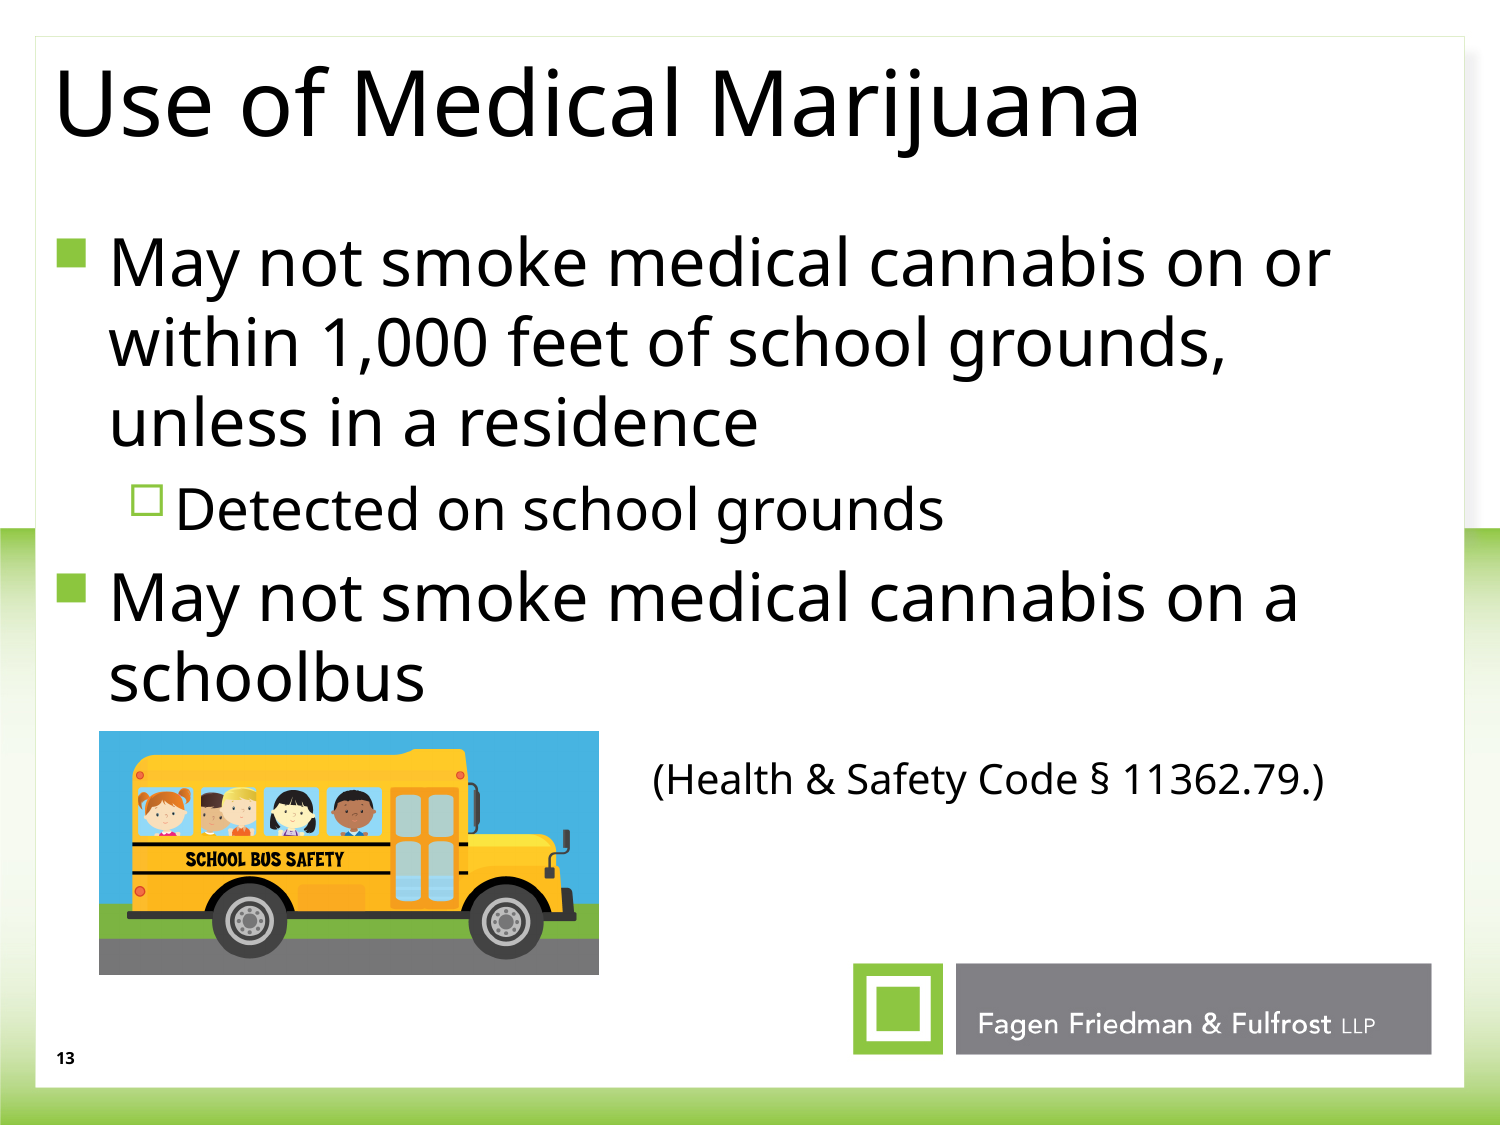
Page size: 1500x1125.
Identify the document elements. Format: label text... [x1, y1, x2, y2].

list May not smoke medical cannabis on or within 1,000 feet of school grounds, unless in a residence Detected on school grounds May not smoke medical cannabis on a schoolbus (Health & Safety Code § 11362.79.) [37, 212, 1450, 975]
title Use of Medical Marijuana [37, 37, 1450, 212]
picture [0, 0, 1500, 1125]
